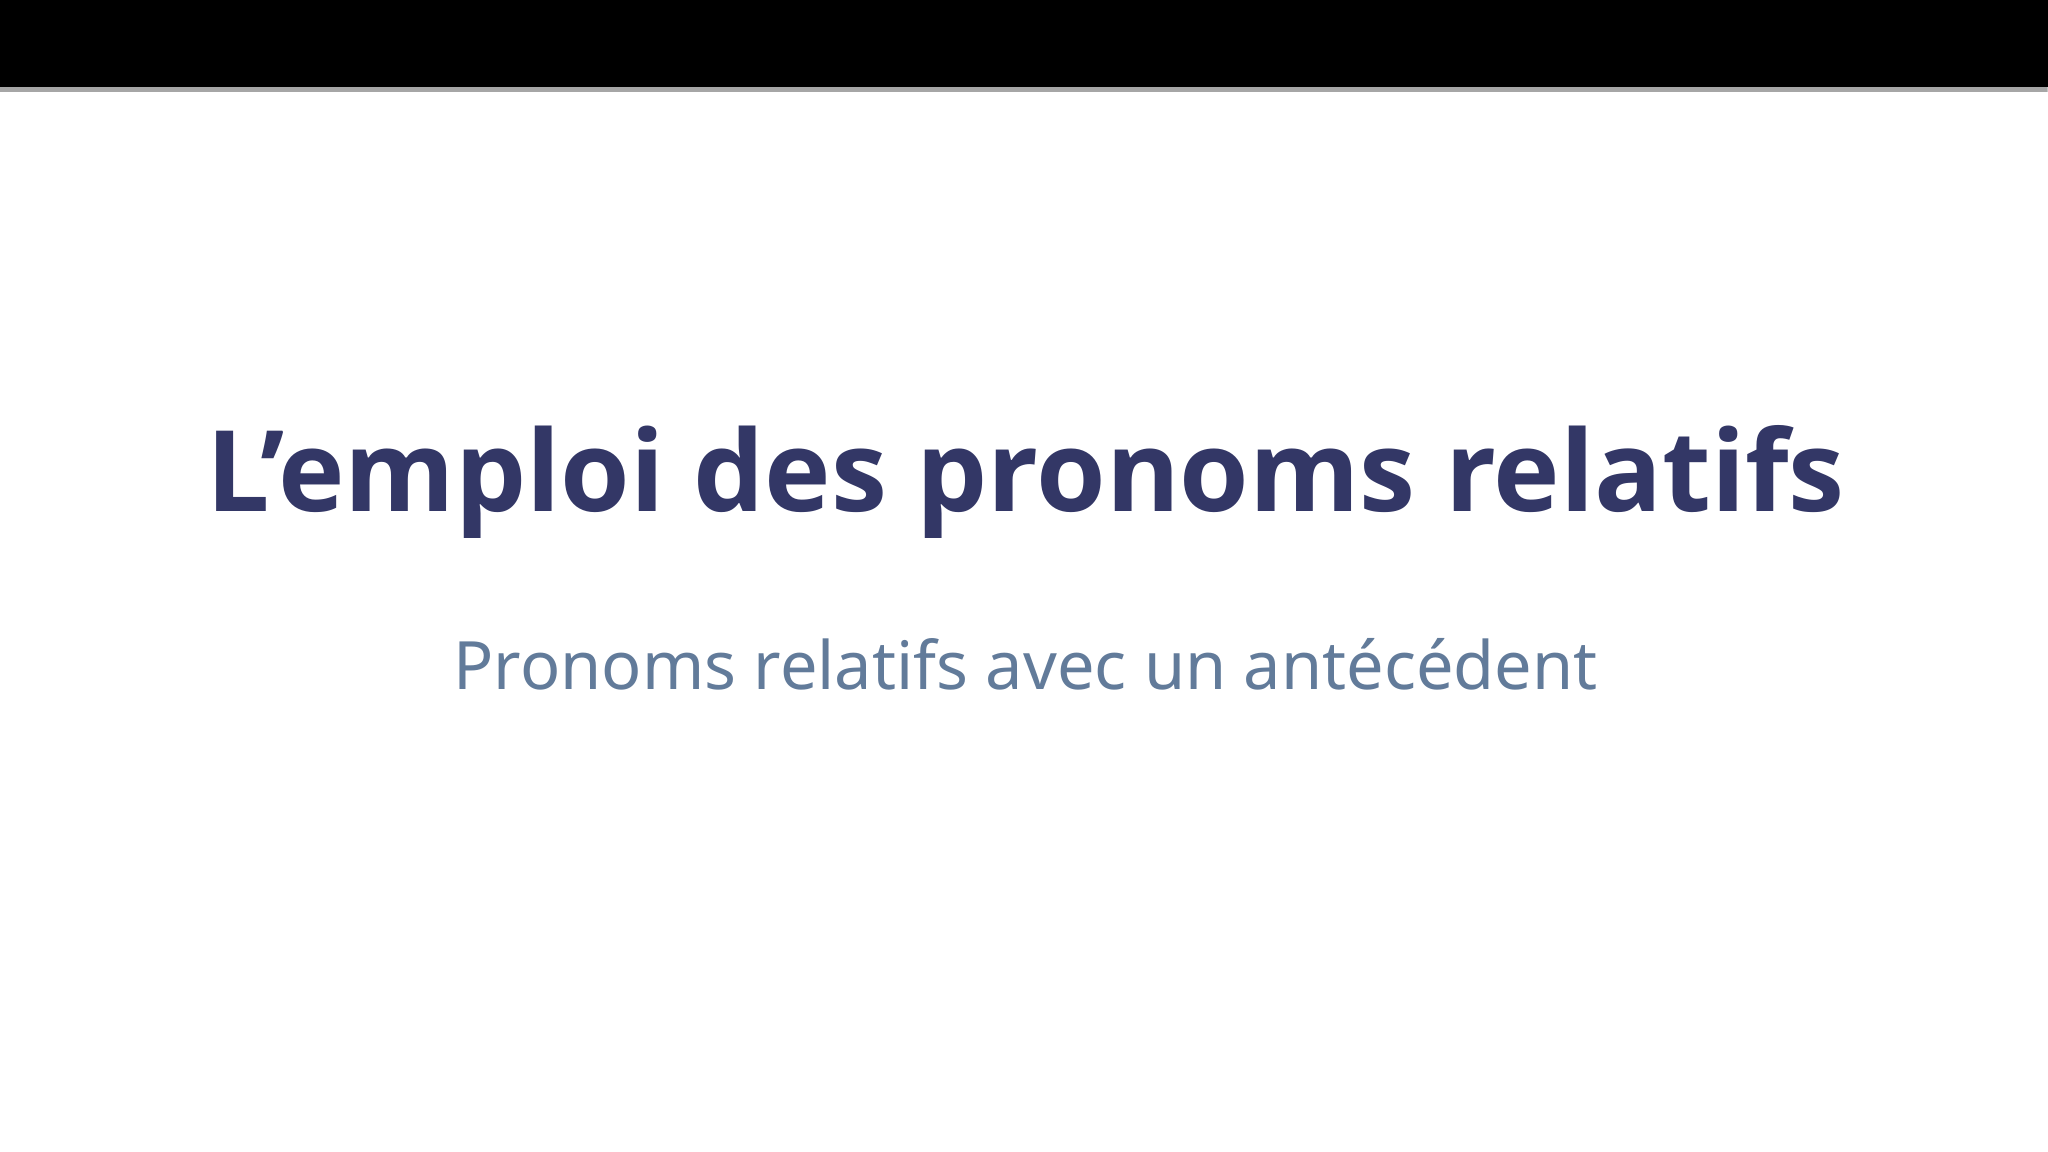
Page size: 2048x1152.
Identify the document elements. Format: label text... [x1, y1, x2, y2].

title L’emploi des pronoms relatifs [181, 322, 1871, 611]
list Pronoms relatifs avec un antécédent [181, 610, 1872, 710]
